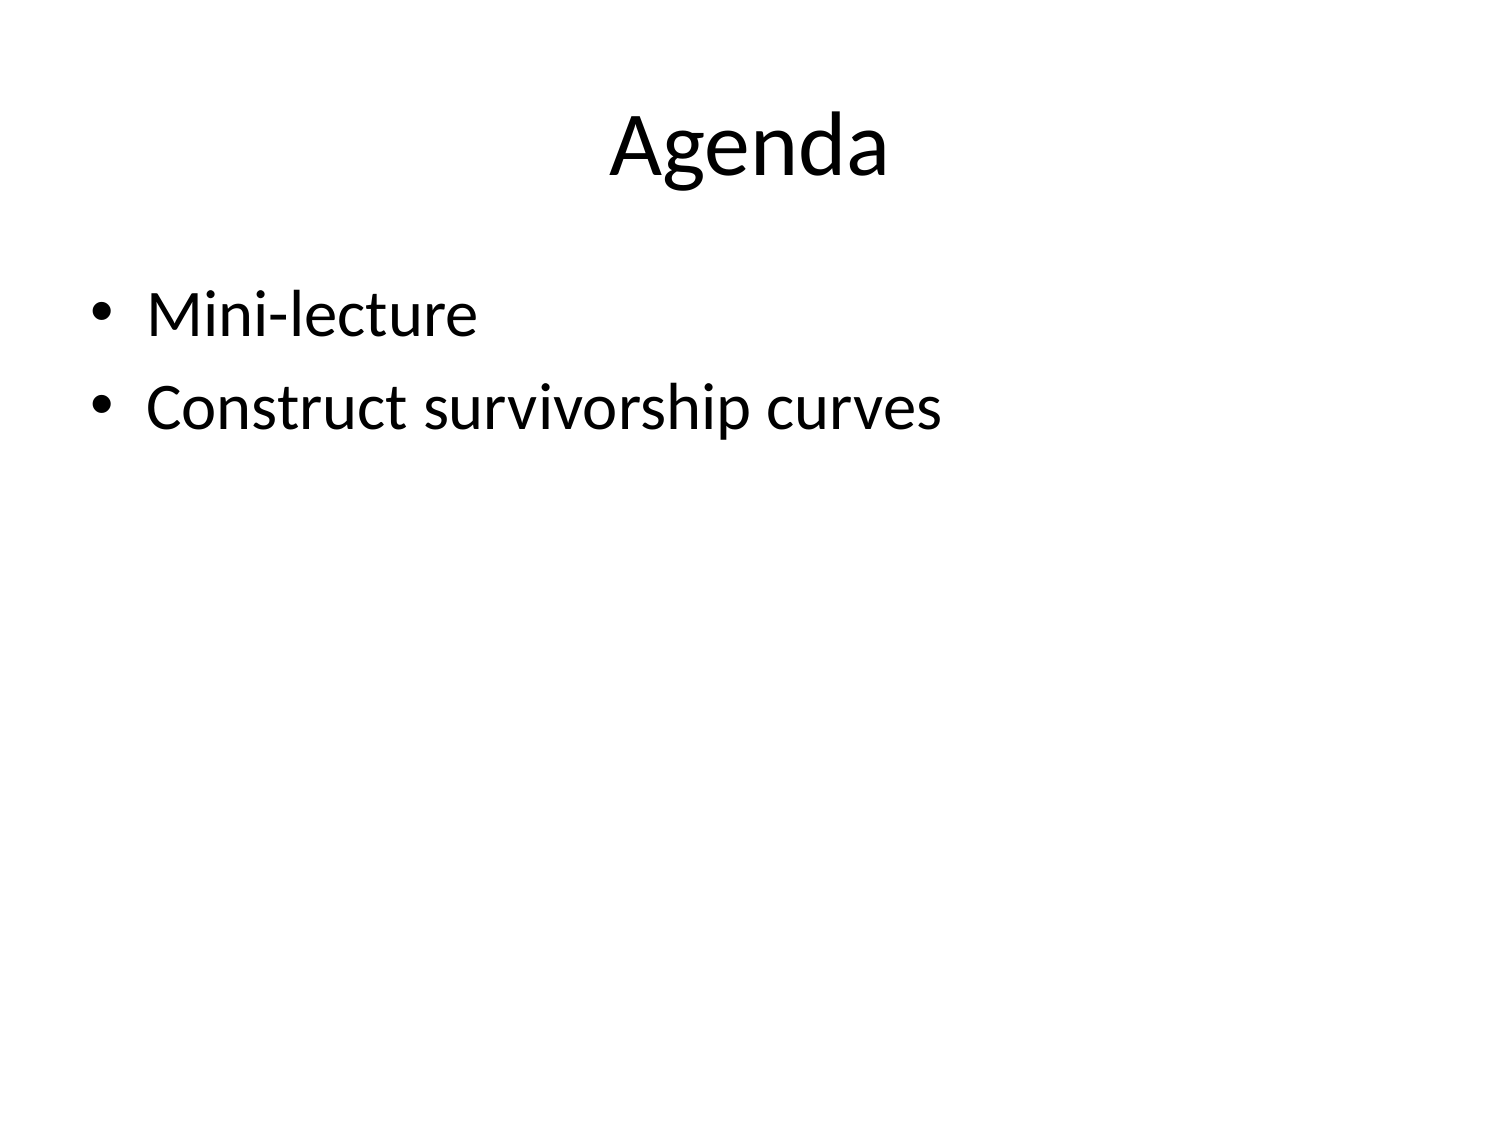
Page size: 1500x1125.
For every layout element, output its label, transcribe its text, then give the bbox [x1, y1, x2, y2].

title Agenda [75, 45, 1425, 233]
list Mini-lecture Construct survivorship curves [75, 262, 1425, 1005]
